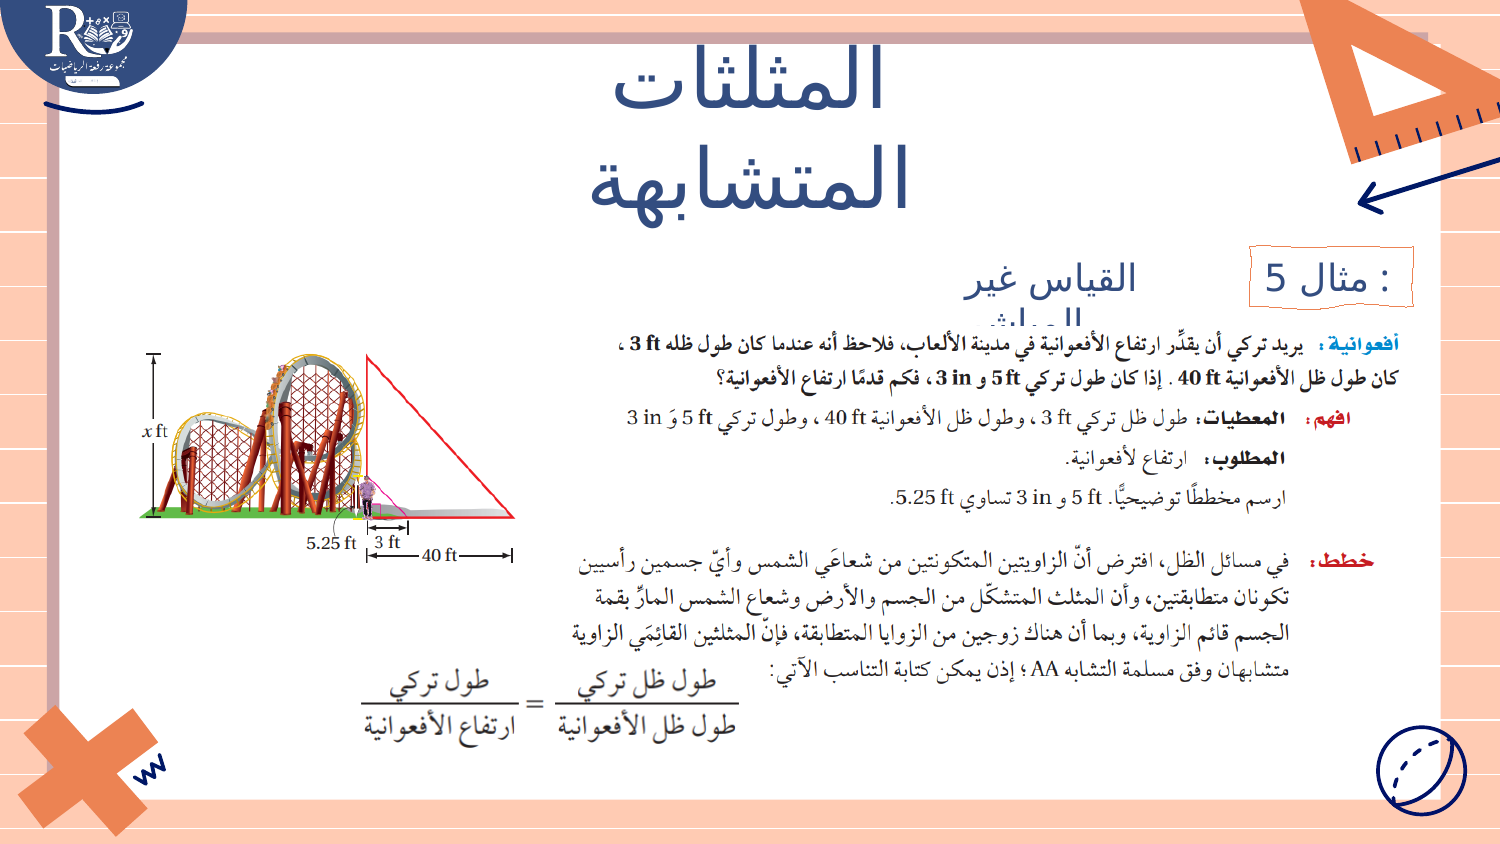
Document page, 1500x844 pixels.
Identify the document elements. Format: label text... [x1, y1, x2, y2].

picture [344, 543, 1382, 751]
text_box المثلثات المتشابهة [437, 51, 1063, 200]
text_box مثال 5 : [1255, 245, 1414, 310]
text_box القياس غير المباشر [950, 246, 1265, 324]
picture [608, 325, 1414, 515]
picture [22, 0, 160, 101]
picture [127, 338, 533, 573]
